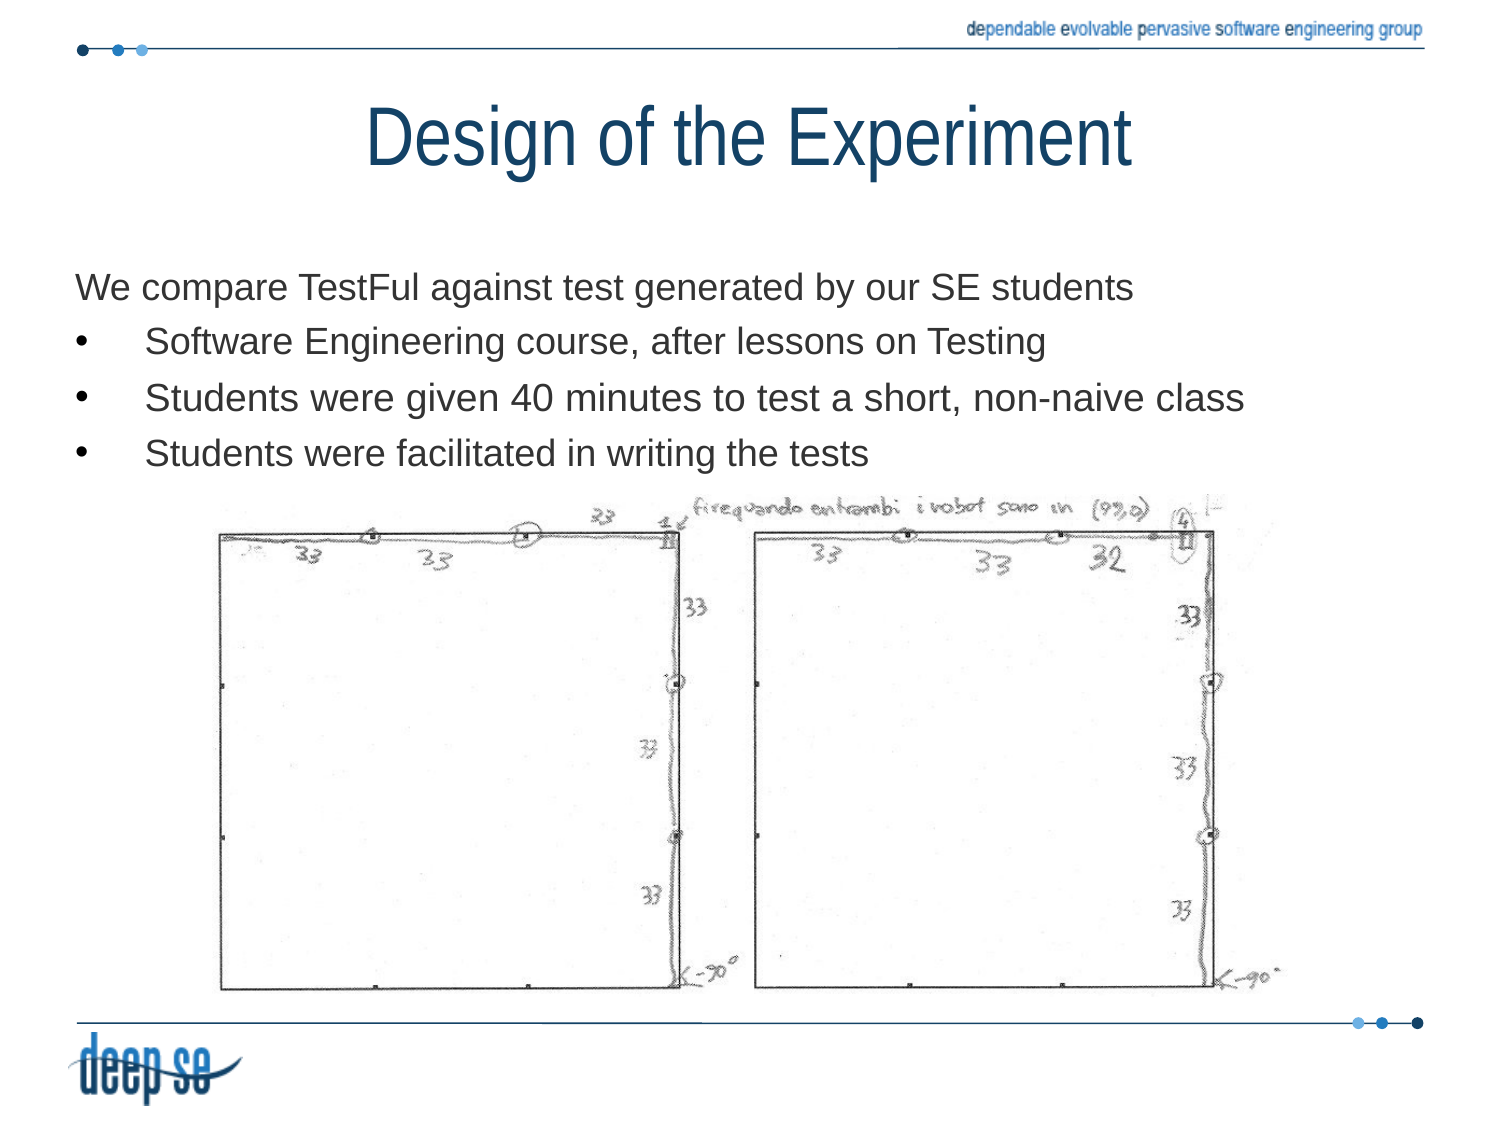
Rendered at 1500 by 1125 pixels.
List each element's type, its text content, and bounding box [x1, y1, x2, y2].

picture [967, 18, 1424, 30]
list We compare TestFul against test generated by our SE students Software Engineering course, after lessons on Testing Students were given 40 minutes to test a short, non-naive class Students were facilitated in writing the tests [74, 262, 1424, 481]
picture [68, 1032, 243, 1106]
title Design of the Experiment [74, 30, 1424, 247]
picture [212, 494, 1288, 997]
